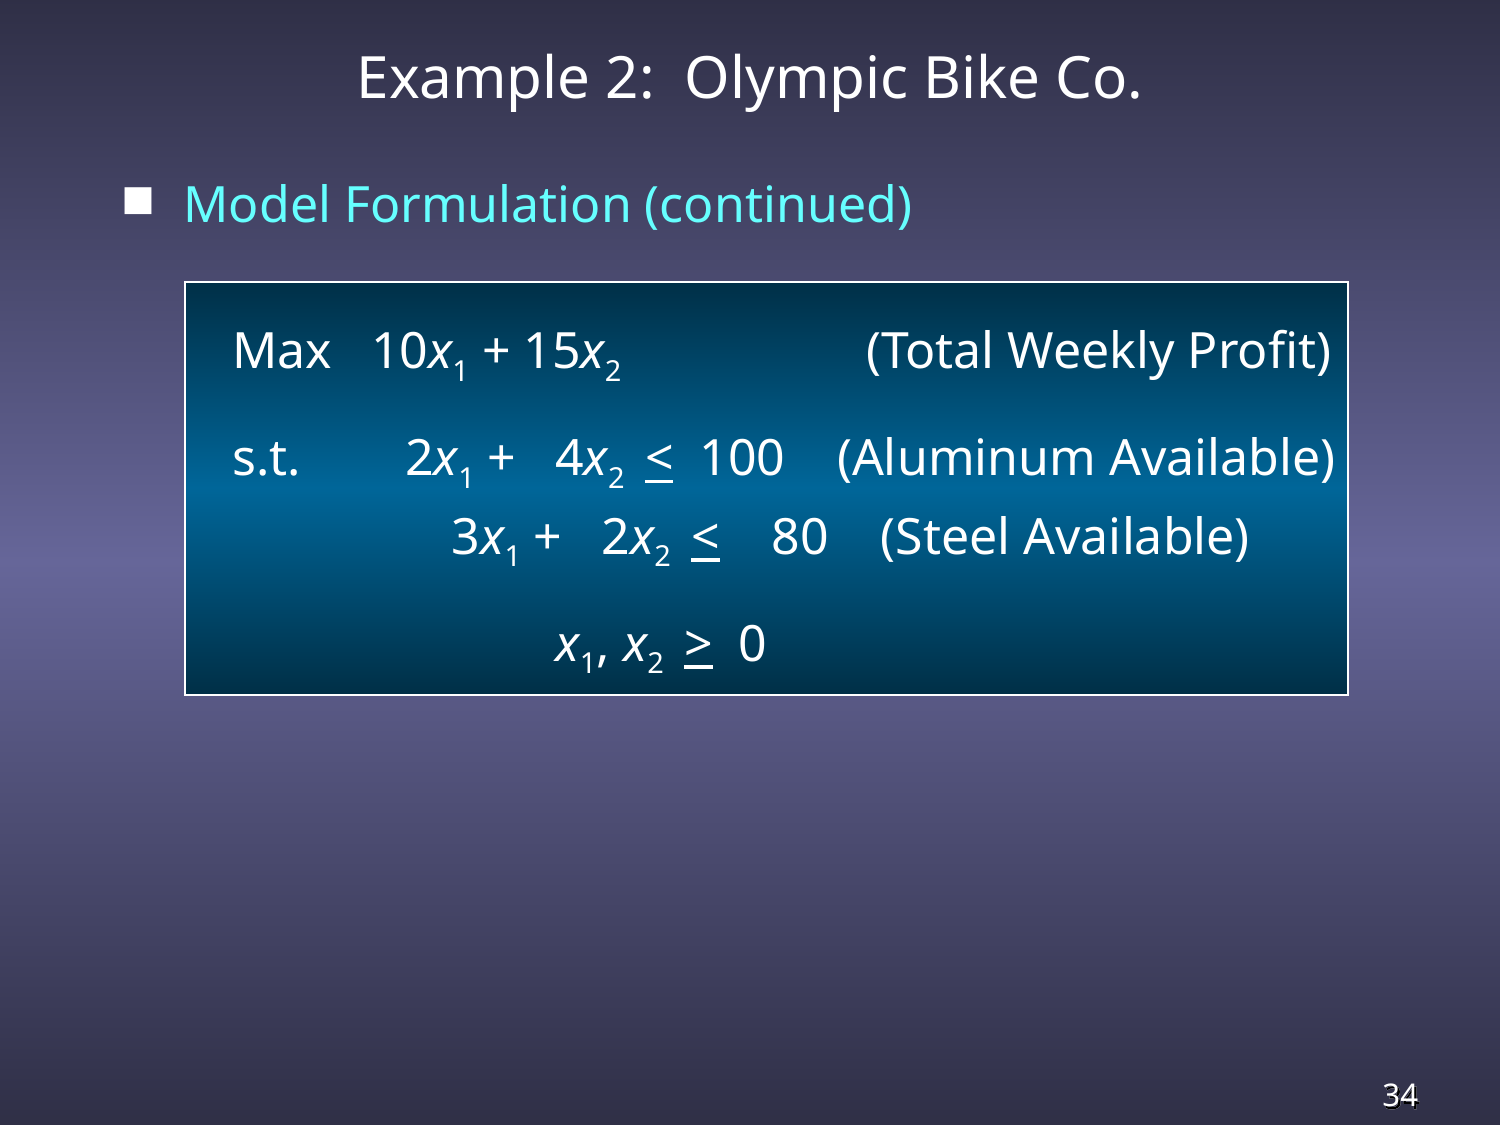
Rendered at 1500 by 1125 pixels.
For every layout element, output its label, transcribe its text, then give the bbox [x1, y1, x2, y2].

title Example 2: Olympic Bike Co. [111, 8, 1388, 143]
text_box [185, 282, 1348, 695]
text_box Max 10x1 + 15x2 (Total Weekly Profit) s.t. 2x1 + 4x2 < 100 (Aluminum Available) 3x1 + 2x2 < 80 (Steel Available) x1, x2 > 0 [217, 311, 1353, 688]
list Model Formulation (continued) [112, 164, 986, 261]
